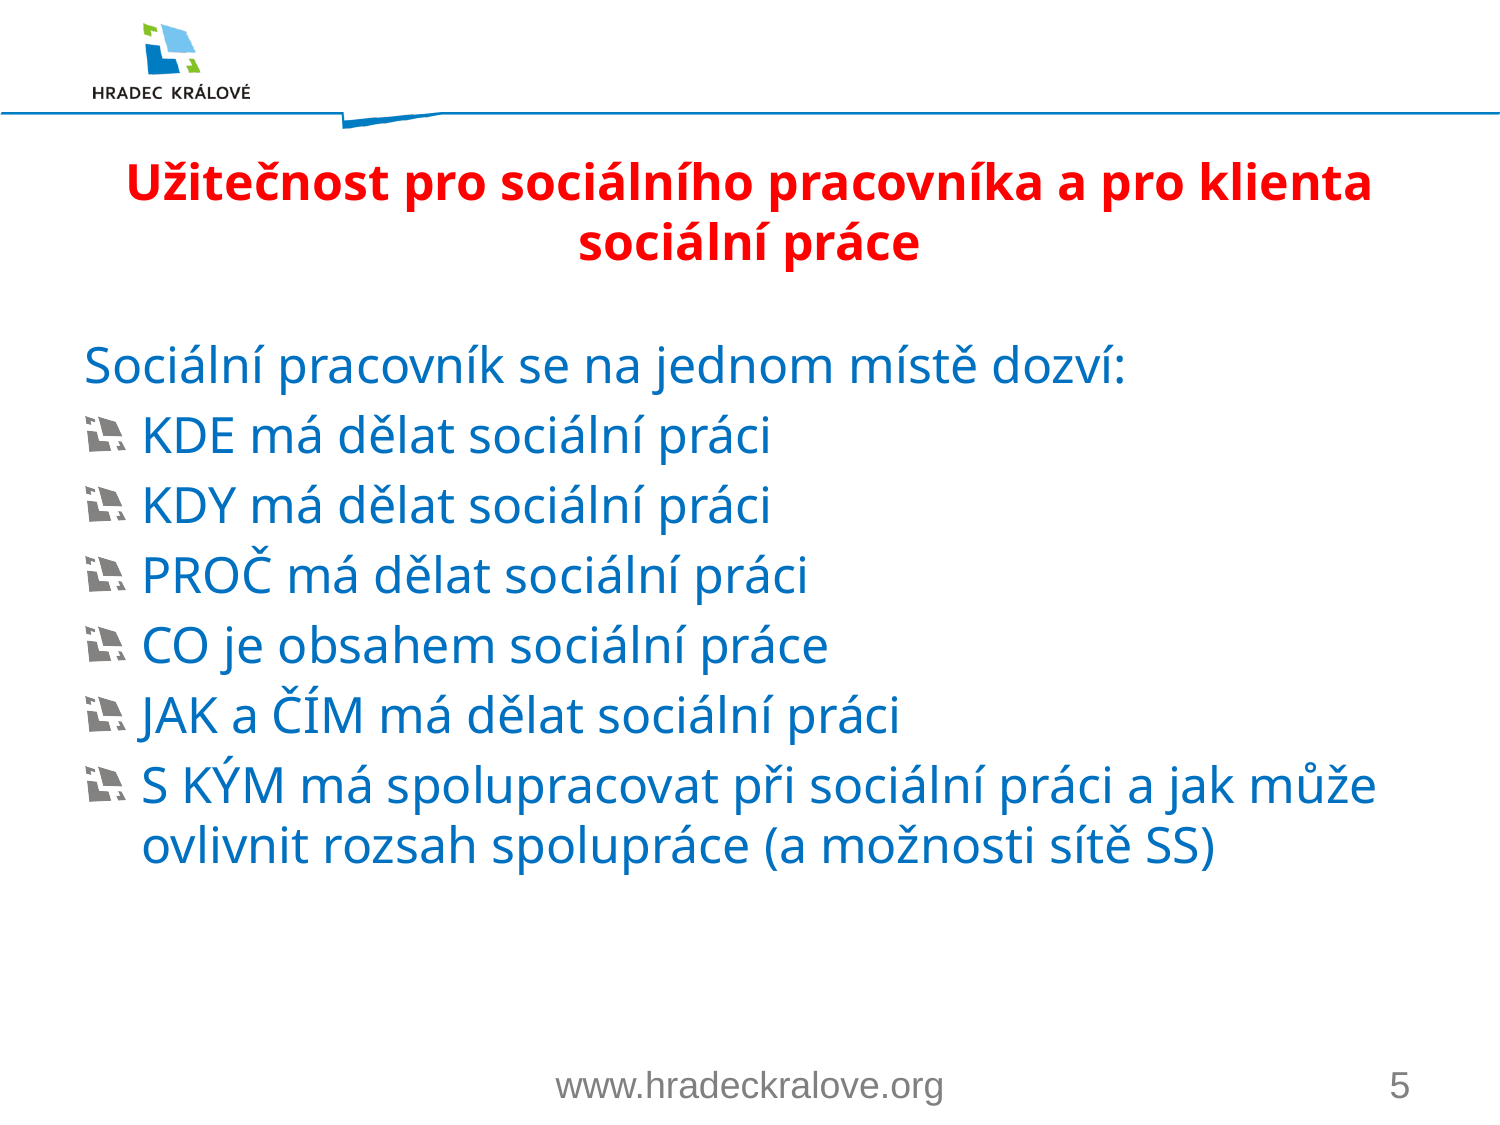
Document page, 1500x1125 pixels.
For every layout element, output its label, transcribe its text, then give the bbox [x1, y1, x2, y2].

title Užitečnost pro sociálního pracovníka a pro klienta sociální práce [74, 116, 1426, 305]
picture [93, 23, 250, 99]
list Sociální pracovník se na jednom místě dozví: KDE má dělat sociální práci KDY má dělat sociální práci PROČ má dělat sociální práci CO je obsahem sociální práce JAK a ČÍM má dělat sociální práci S KÝM má spolupracovat při sociální práci a jak může ovlivnit rozsah spolupráce (a možnosti sítě SS) [70, 326, 1430, 1020]
picture [85, 766, 126, 802]
picture [85, 416, 126, 452]
picture [0, 112, 1500, 129]
picture [85, 696, 126, 732]
picture [85, 486, 126, 522]
picture [85, 556, 126, 592]
picture [85, 626, 126, 662]
